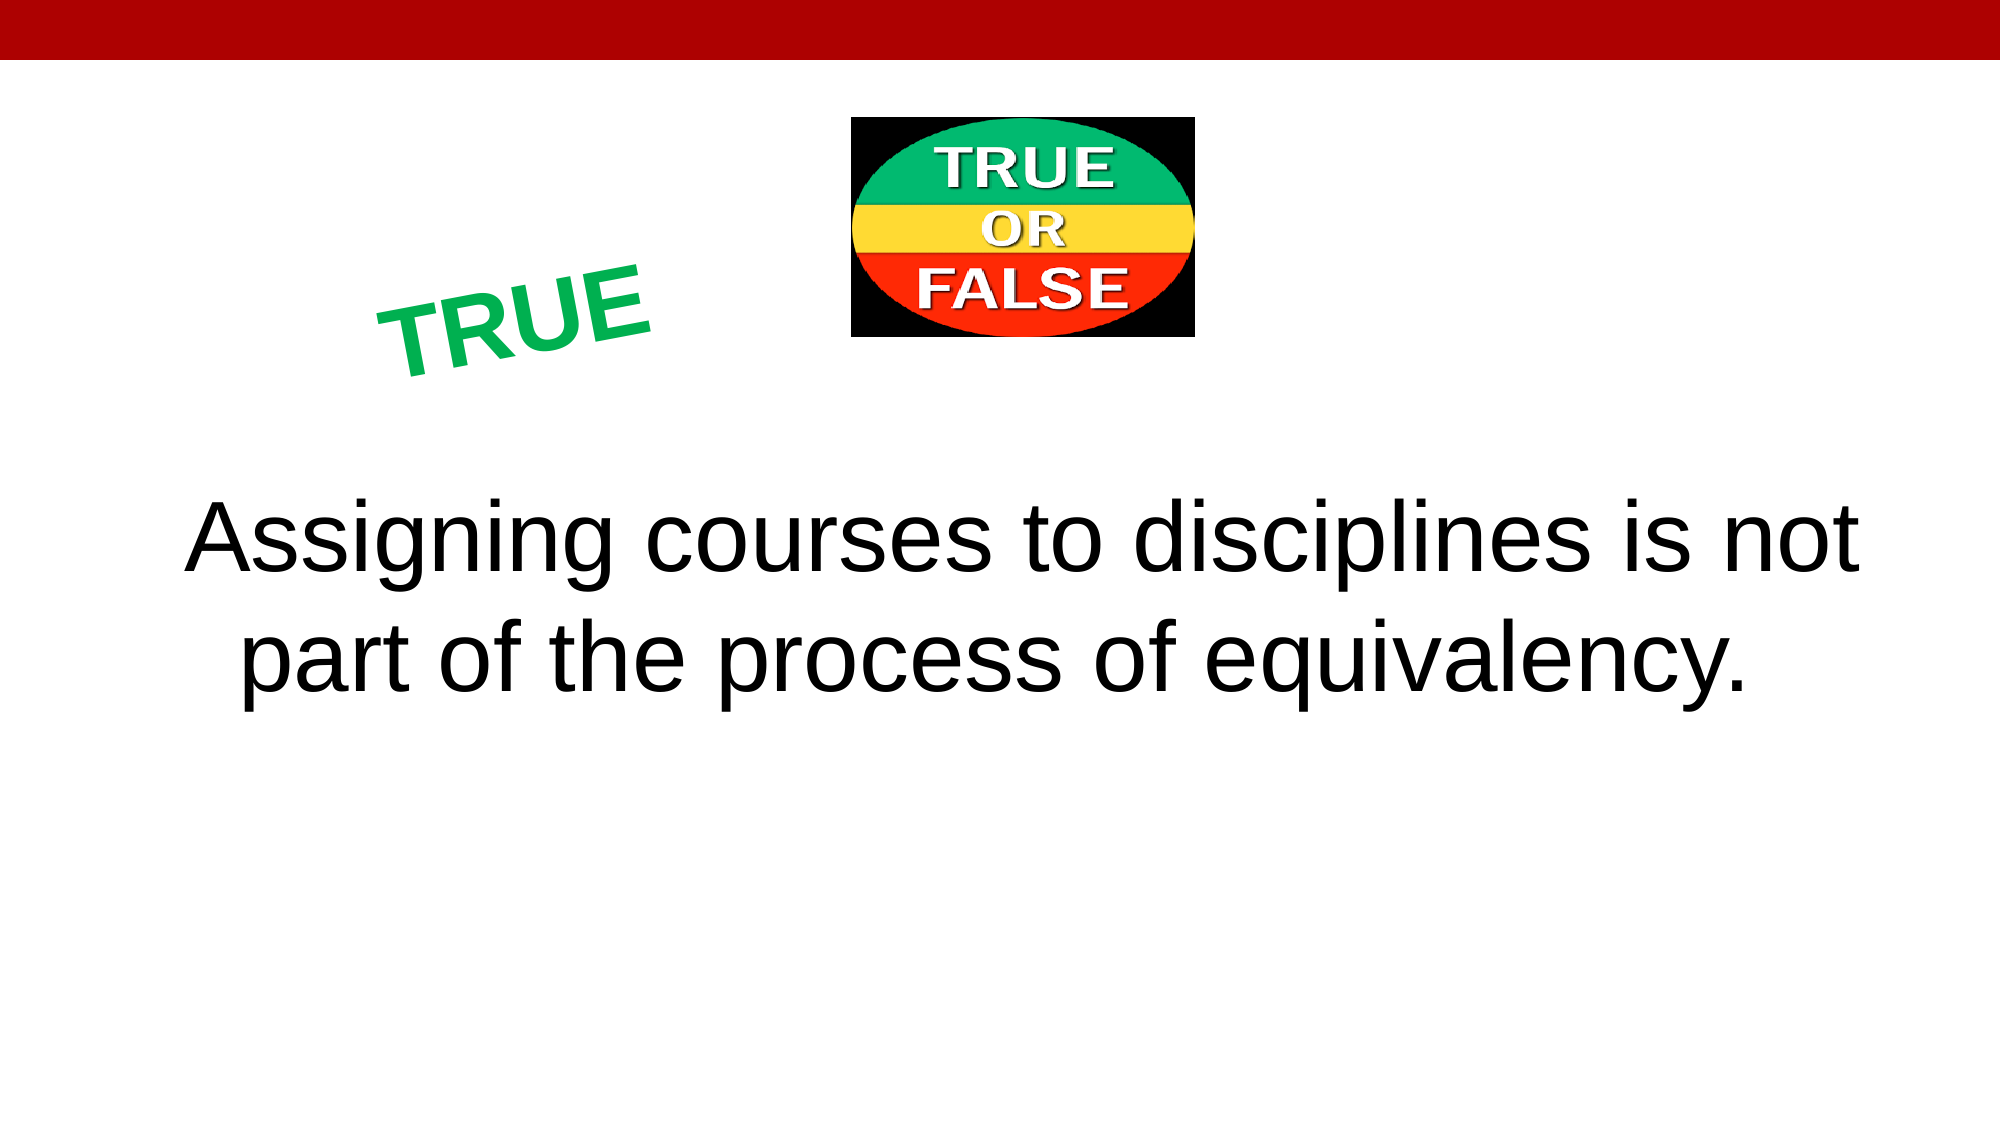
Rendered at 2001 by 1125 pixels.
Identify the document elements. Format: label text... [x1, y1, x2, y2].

list Assigning courses to disciplines is not part of the process of equivalency. [122, 227, 1923, 970]
picture [850, 117, 1195, 338]
text_box TRUE [353, 222, 676, 411]
